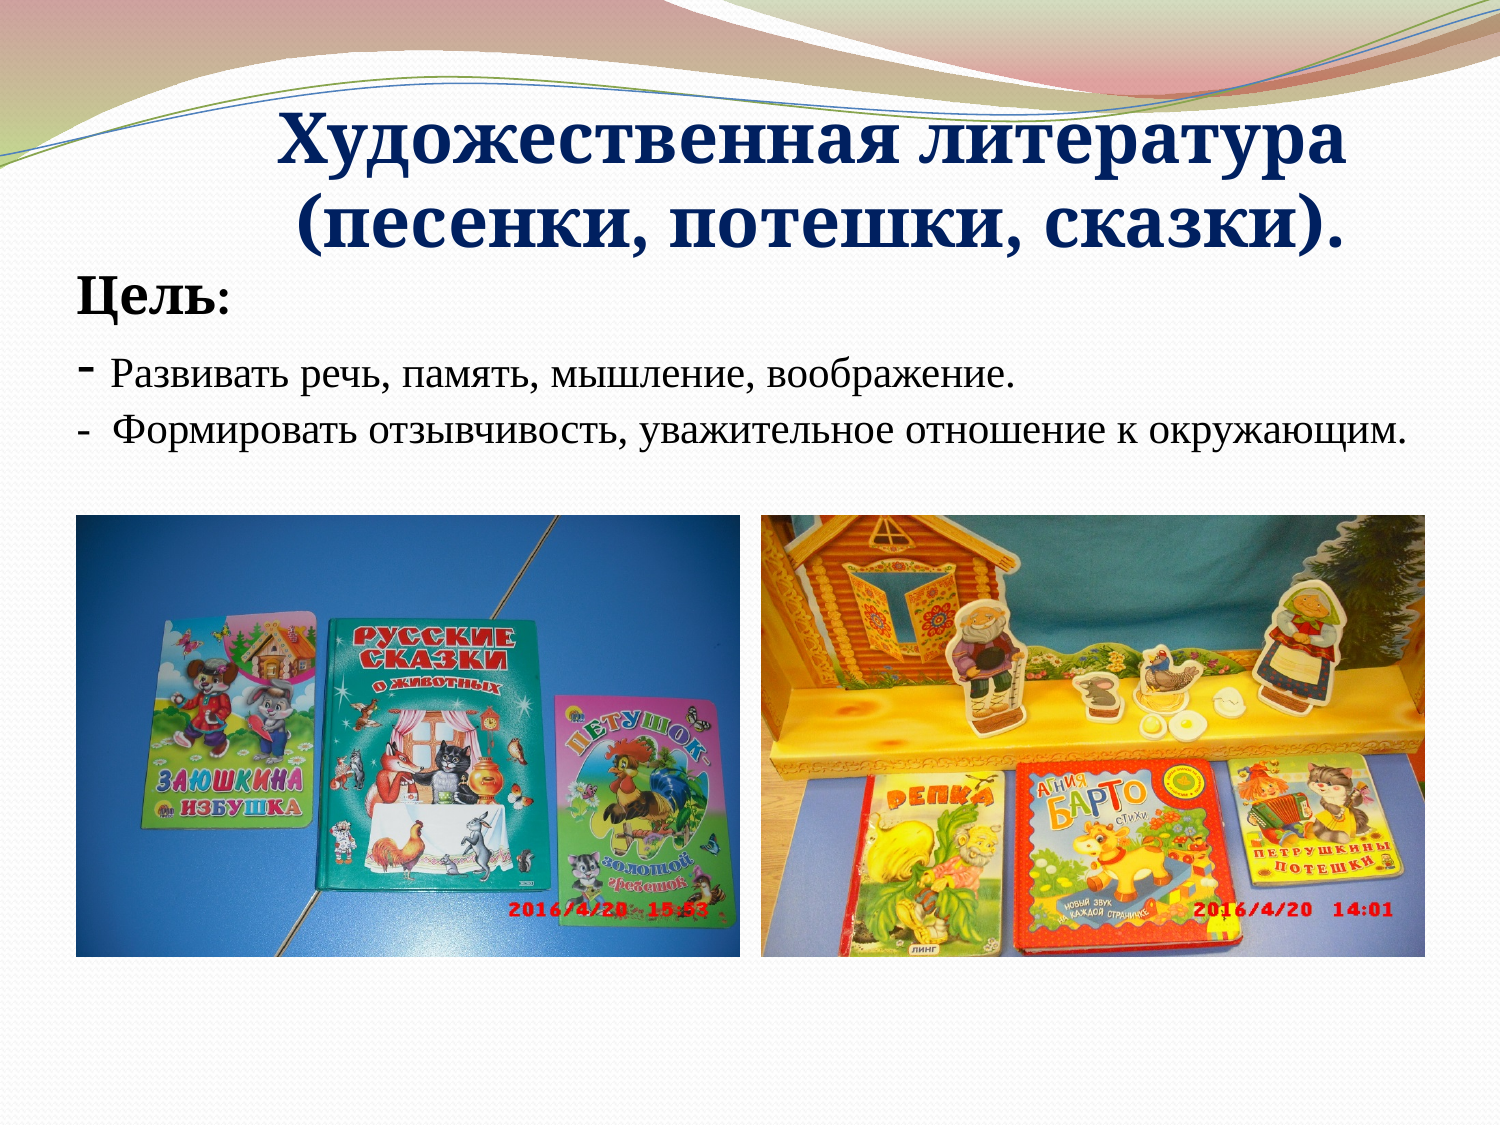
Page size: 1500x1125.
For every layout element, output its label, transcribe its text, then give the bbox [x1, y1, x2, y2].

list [761, 514, 1425, 958]
title Художественная литература (песенки, потешки, сказки). Цель: - Развивать речь, память, мышление, воображение. - Формировать отзывчивость, уважительное отношение к окружающим. [76, 78, 1425, 504]
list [76, 514, 740, 958]
